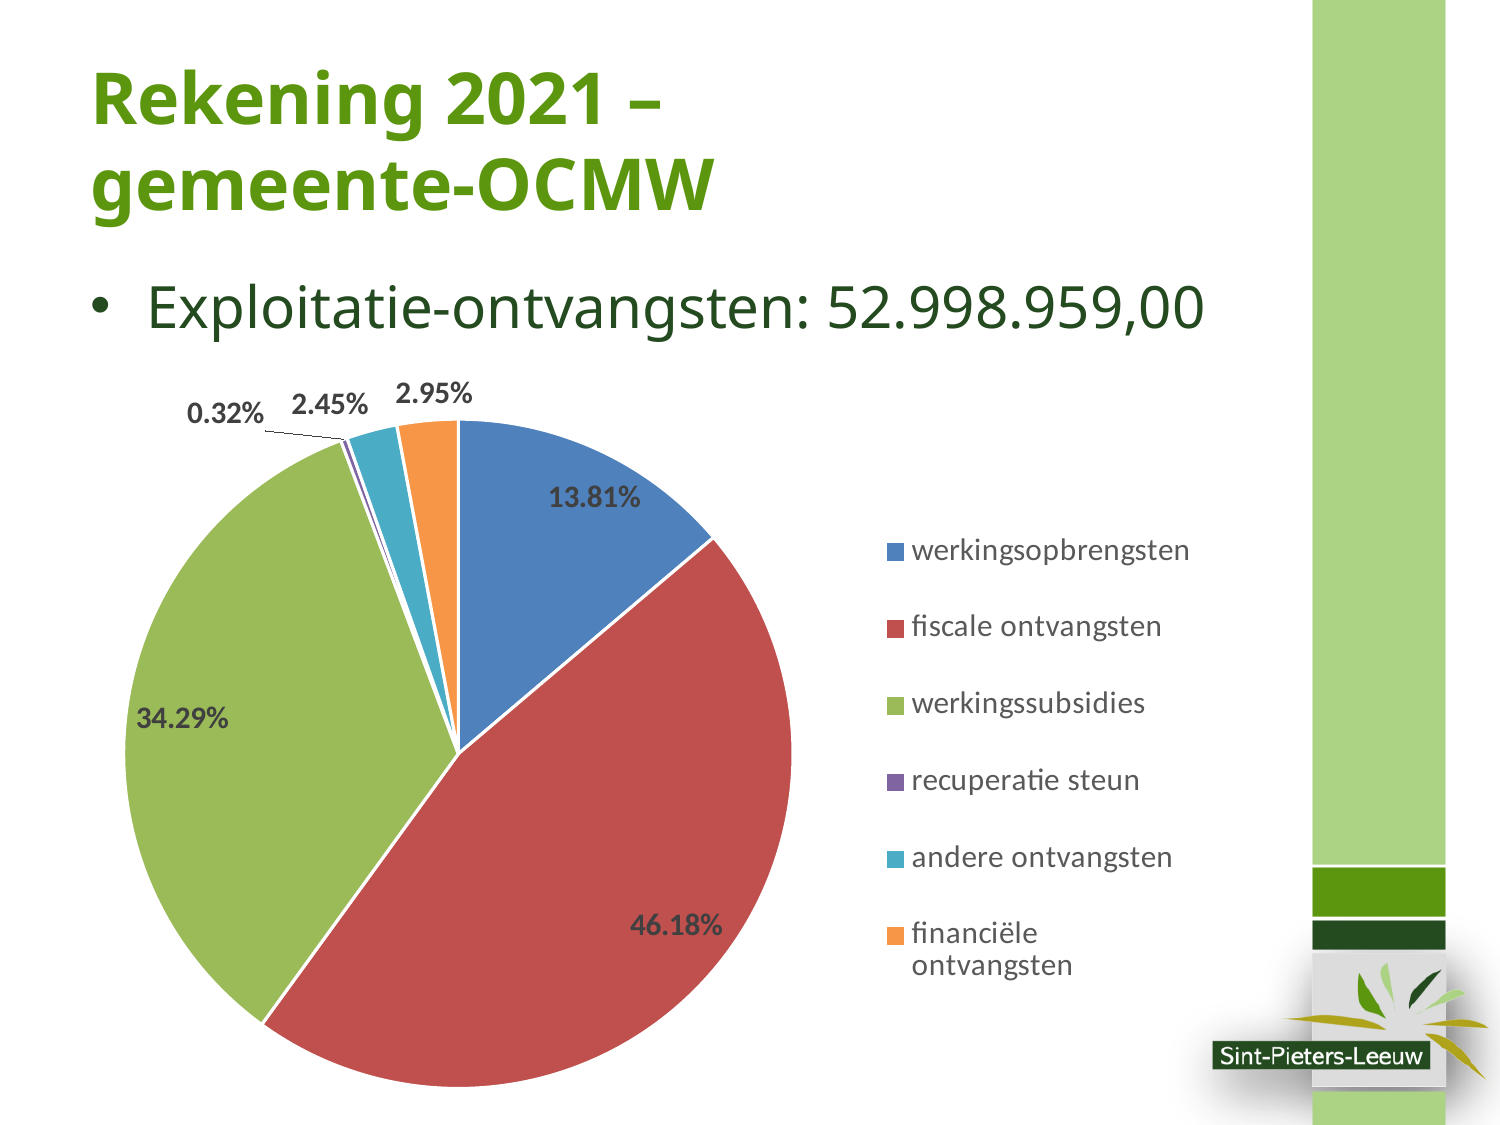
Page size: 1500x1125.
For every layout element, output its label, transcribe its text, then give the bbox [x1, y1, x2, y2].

list Exploitatie-ontvangsten: 52.998.959,00 [75, 262, 1306, 1005]
chart [0, 290, 1210, 1125]
title Rekening 2021 – gemeente-OCMW [75, 45, 1306, 233]
picture [0, 0, 1500, 1125]
